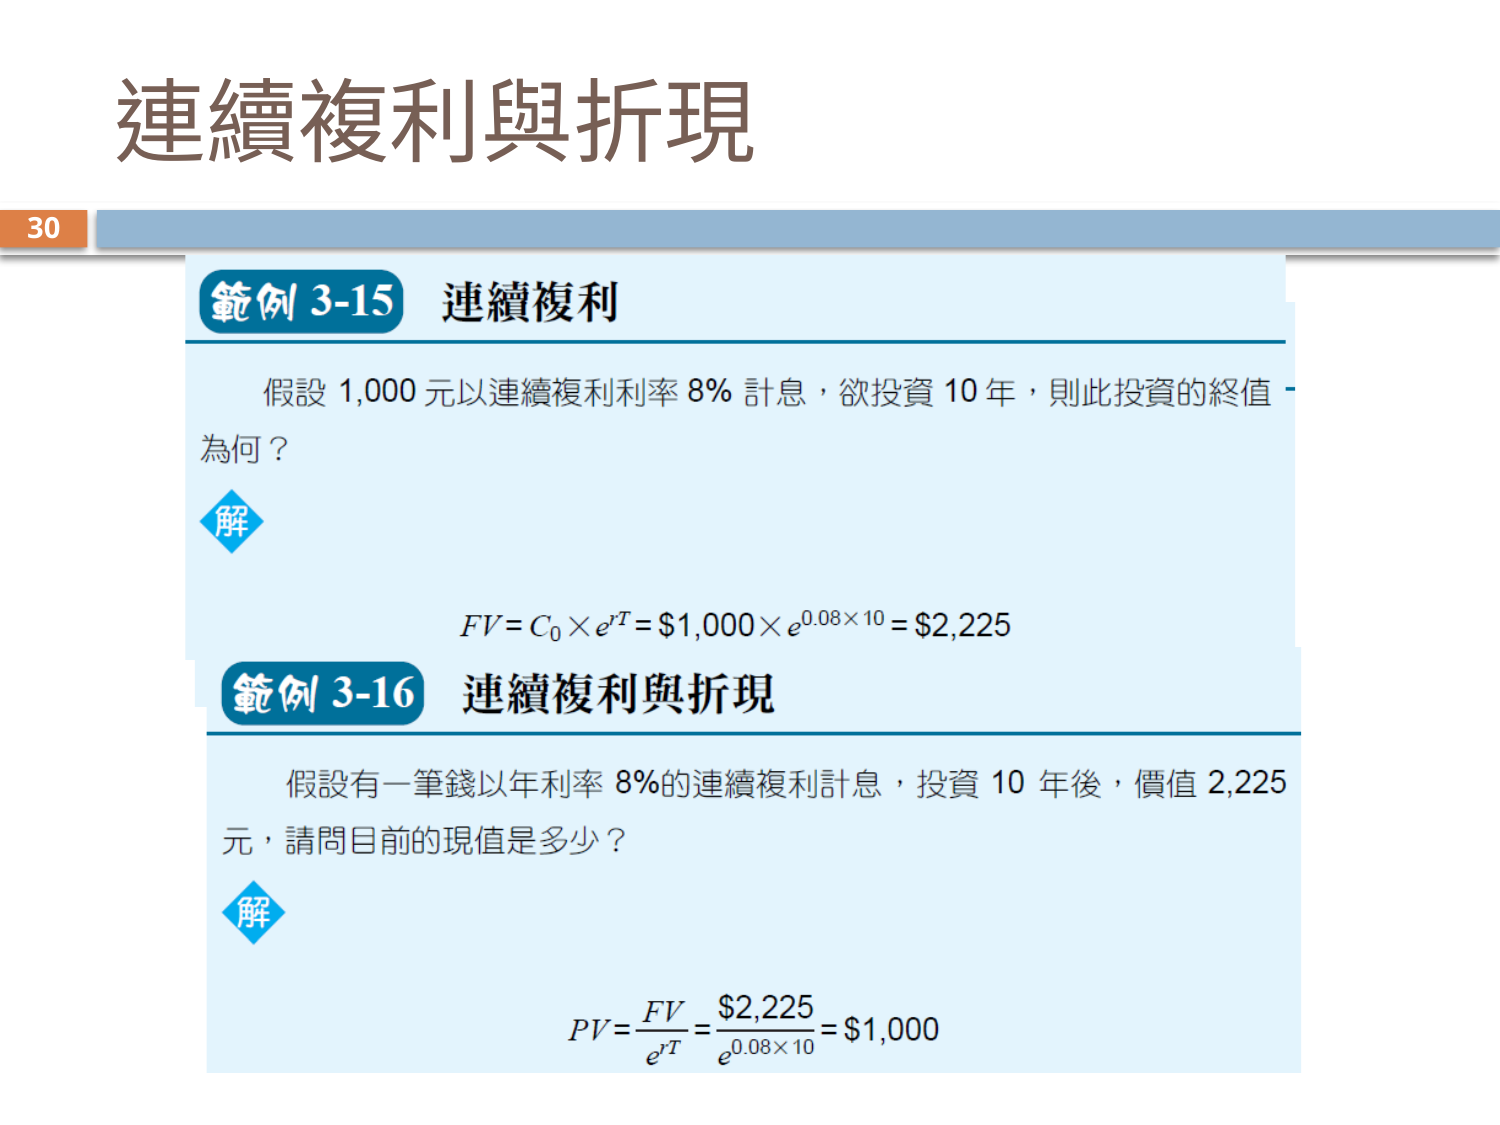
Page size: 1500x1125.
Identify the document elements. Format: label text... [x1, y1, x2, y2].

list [194, 669, 200, 708]
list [185, 254, 1286, 660]
picture [206, 736, 1302, 1074]
title 連續複利與折現 [99, 37, 1438, 200]
slide_number 30 [0, 208, 88, 249]
picture [206, 647, 1302, 731]
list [1291, 302, 1296, 646]
